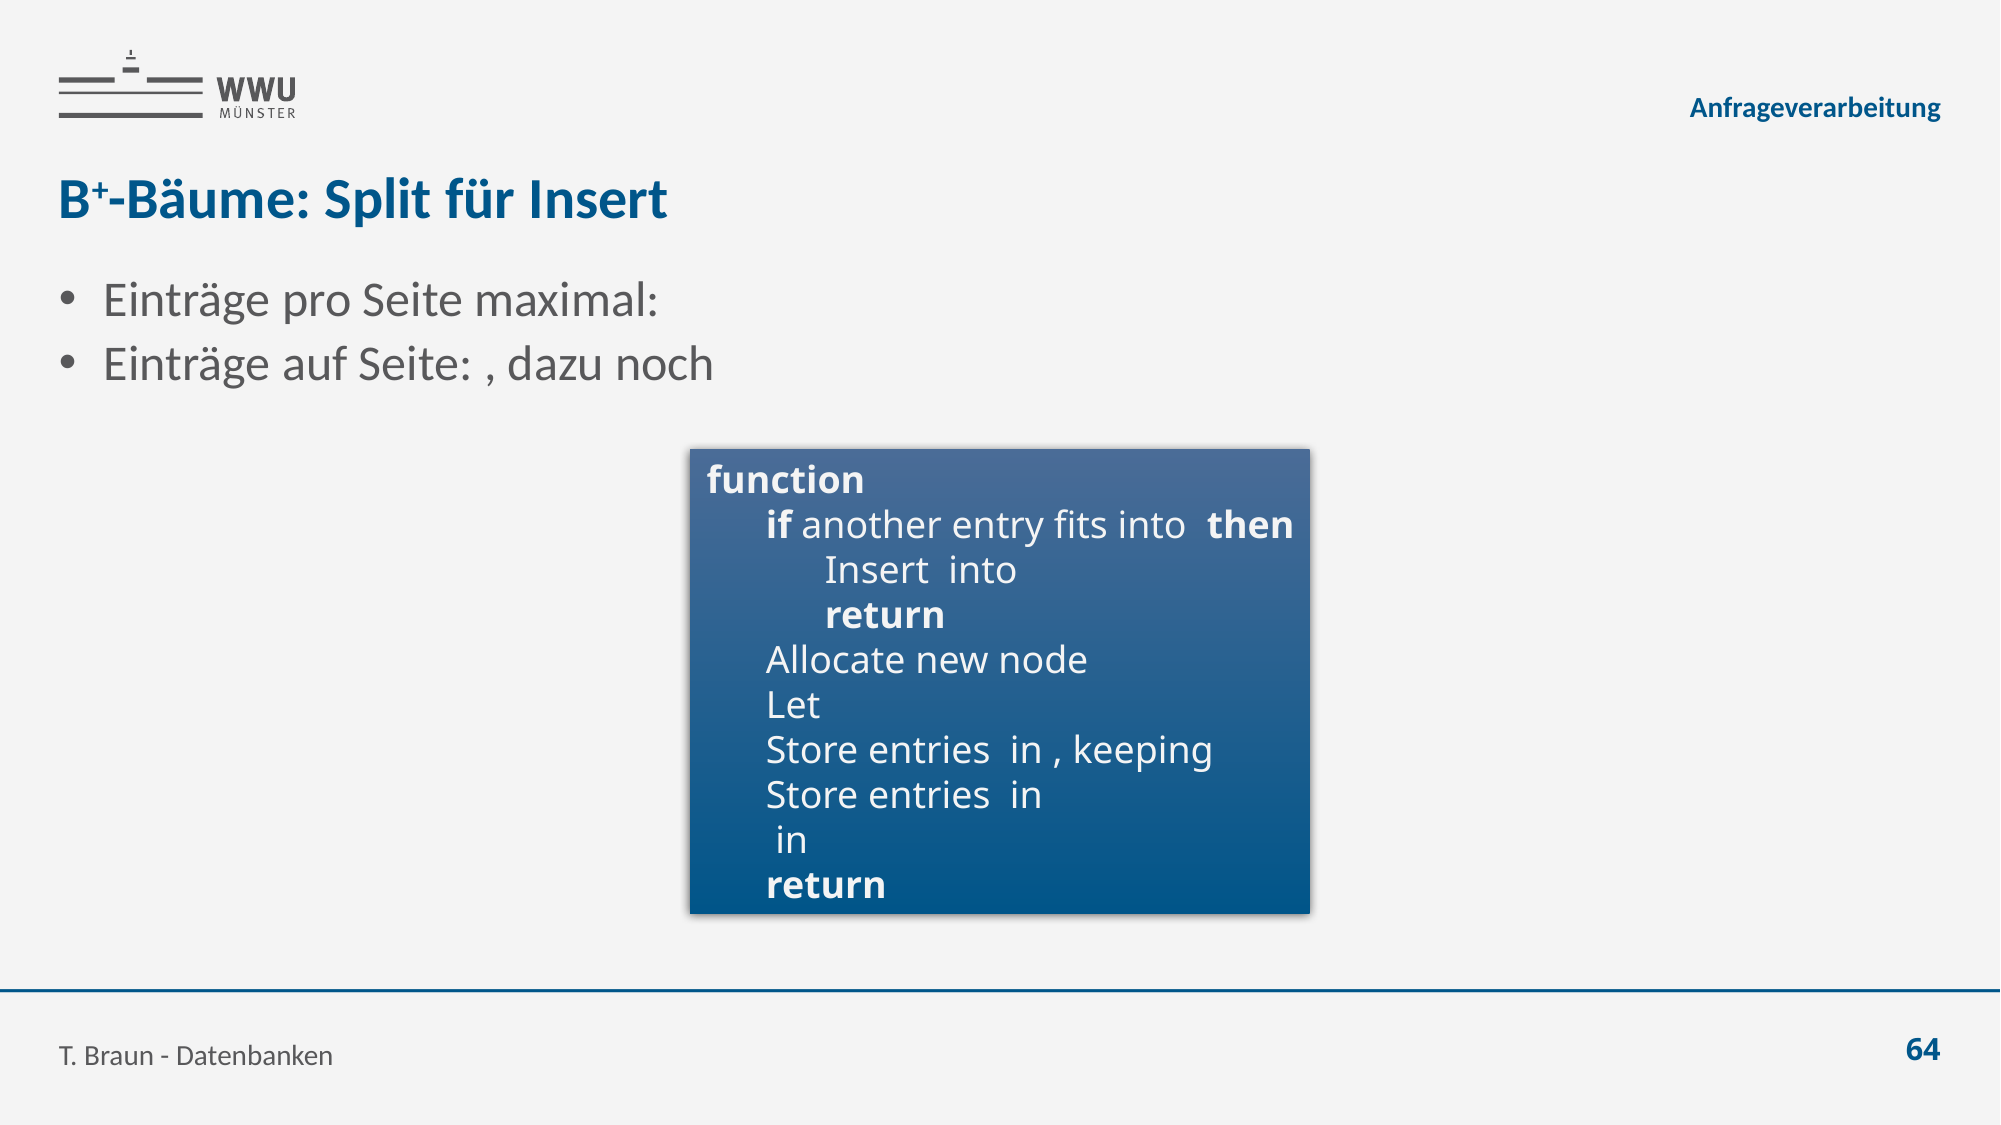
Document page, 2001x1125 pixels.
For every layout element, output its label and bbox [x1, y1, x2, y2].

slide_number [589, 63, 1941, 123]
title [58, 148, 1941, 243]
slide_number [1822, 1012, 1941, 1072]
footer [58, 1012, 1440, 1072]
